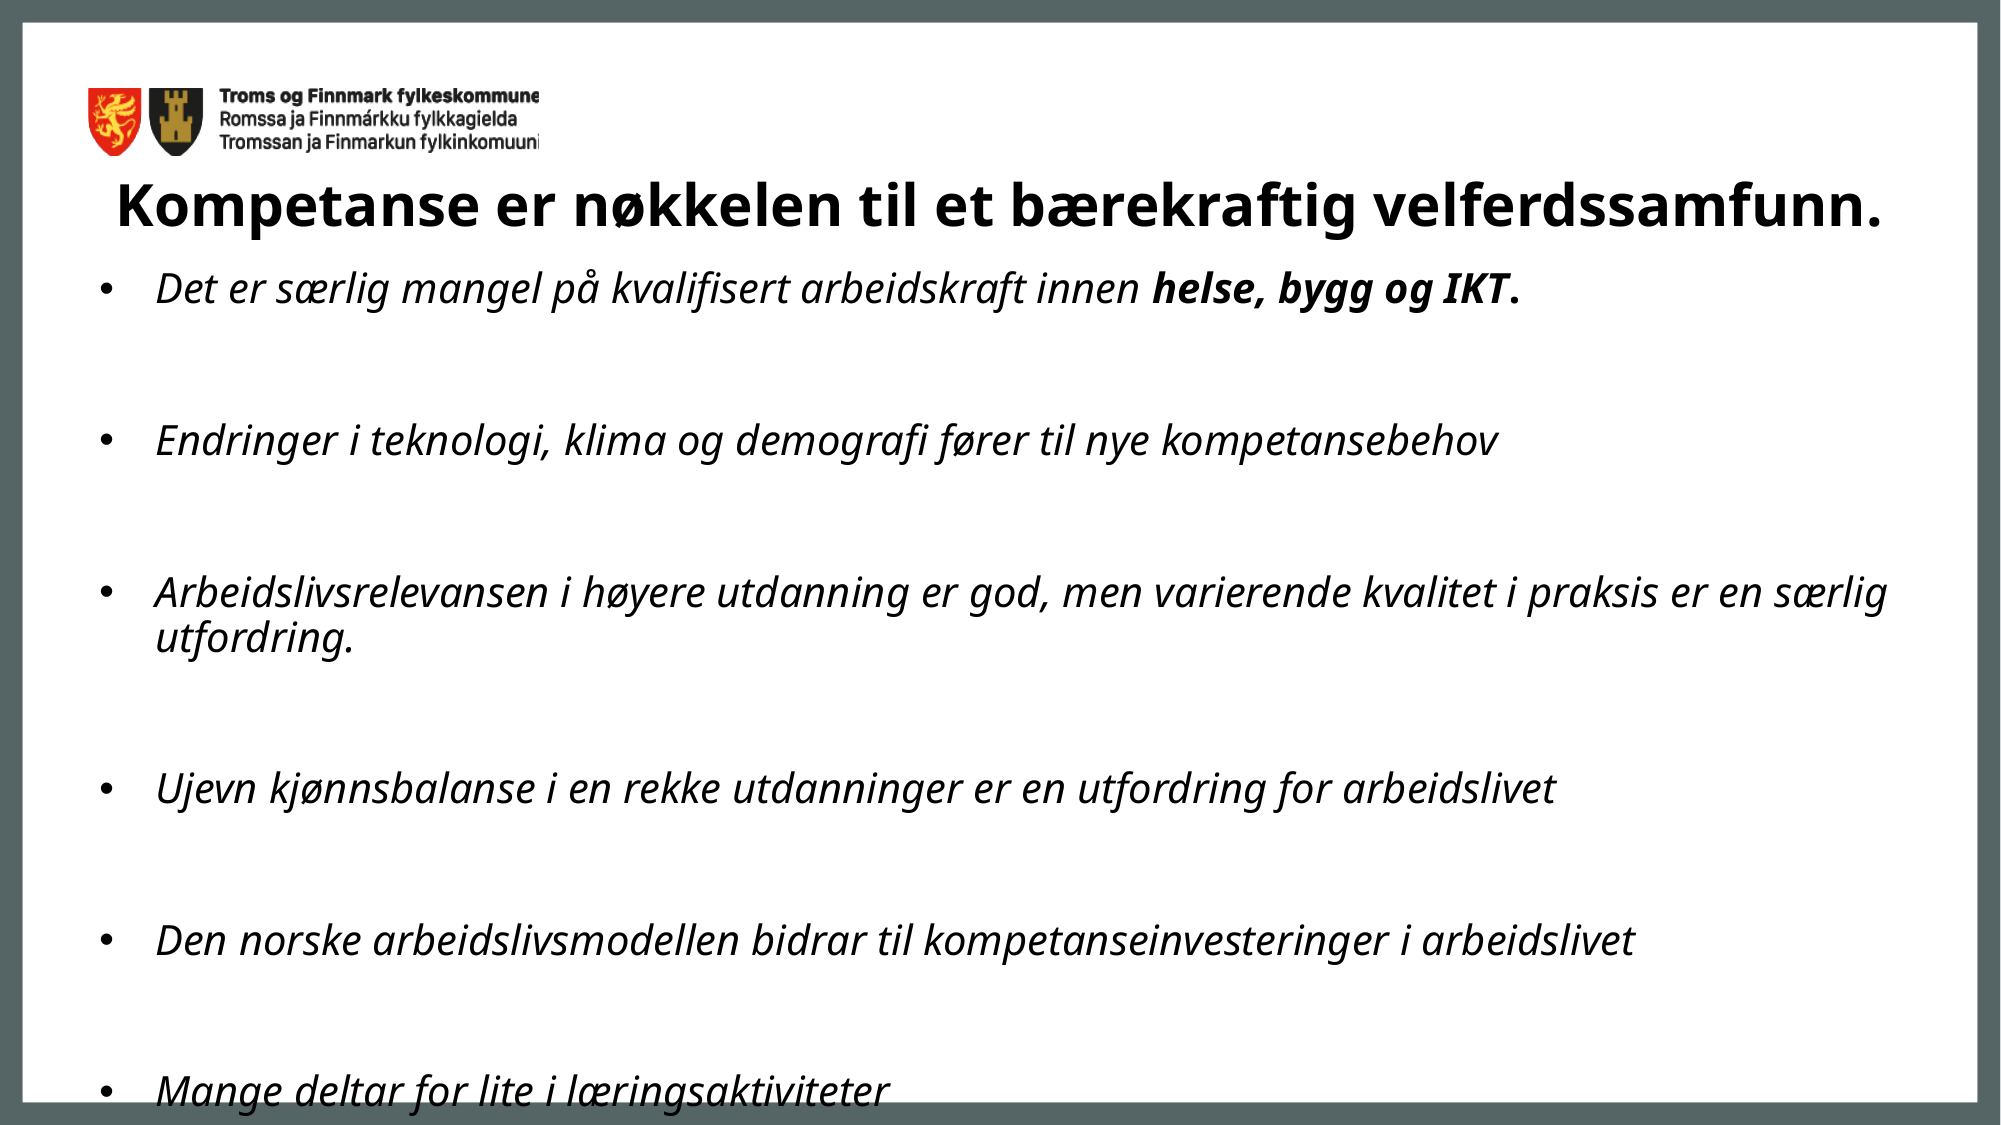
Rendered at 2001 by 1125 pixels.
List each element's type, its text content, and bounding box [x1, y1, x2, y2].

list Det er særlig mangel på kvalifisert arbeidskraft innen helse, bygg og IKT. Endringer i teknologi, klima og demografi fører til nye kompetansebehov Arbeidslivsrelevansen i høyere utdanning er god, men varierende kvalitet i praksis er en særlig utfordring. Ujevn kjønnsbalanse i en rekke utdanninger er en utfordring for arbeidslivet Den norske arbeidslivsmodellen bidrar til kompetanseinvesteringer i arbeidslivet Mange deltar for lite i læringsaktiviteter Dimensjonering av videregående opplæring bør i større grad reflektere arbeidslivets behov [82, 260, 1914, 1078]
title Kompetanse er nøkkelen til et bærekraftig velferdssamfunn. [45, 160, 1951, 318]
